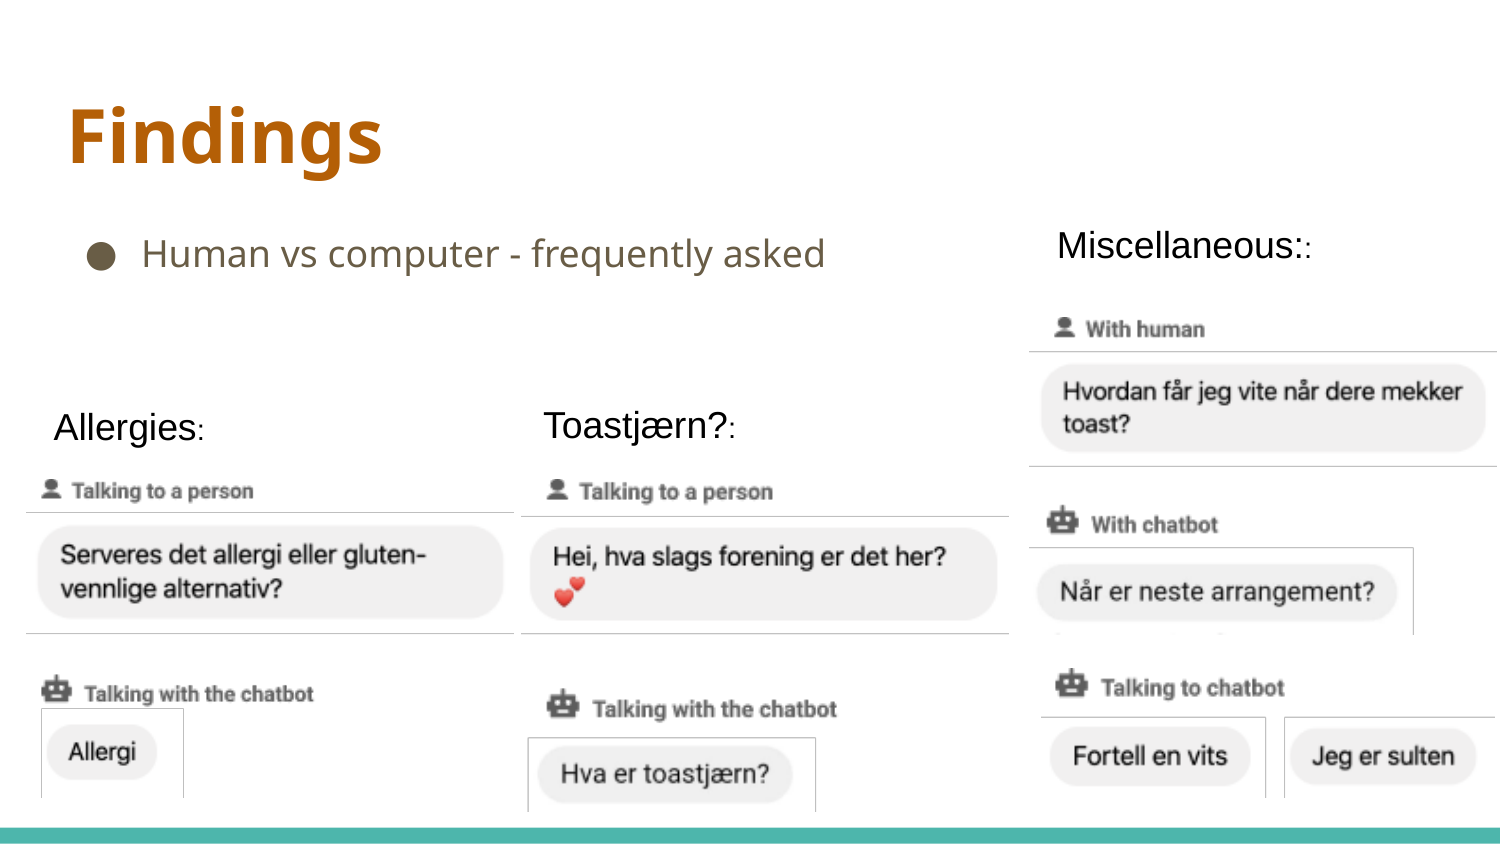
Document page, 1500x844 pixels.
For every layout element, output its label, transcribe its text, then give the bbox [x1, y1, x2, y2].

title Findings [51, 73, 1449, 190]
picture [1041, 668, 1495, 798]
picture [1029, 317, 1497, 635]
picture [521, 478, 1010, 812]
text_box Miscellaneous:: [1041, 206, 1371, 301]
text_box Toastjærn?: [528, 385, 857, 477]
picture [25, 479, 514, 798]
text_box Allergies: [38, 387, 368, 478]
list Human vs computer - frequently asked [51, 207, 1449, 750]
